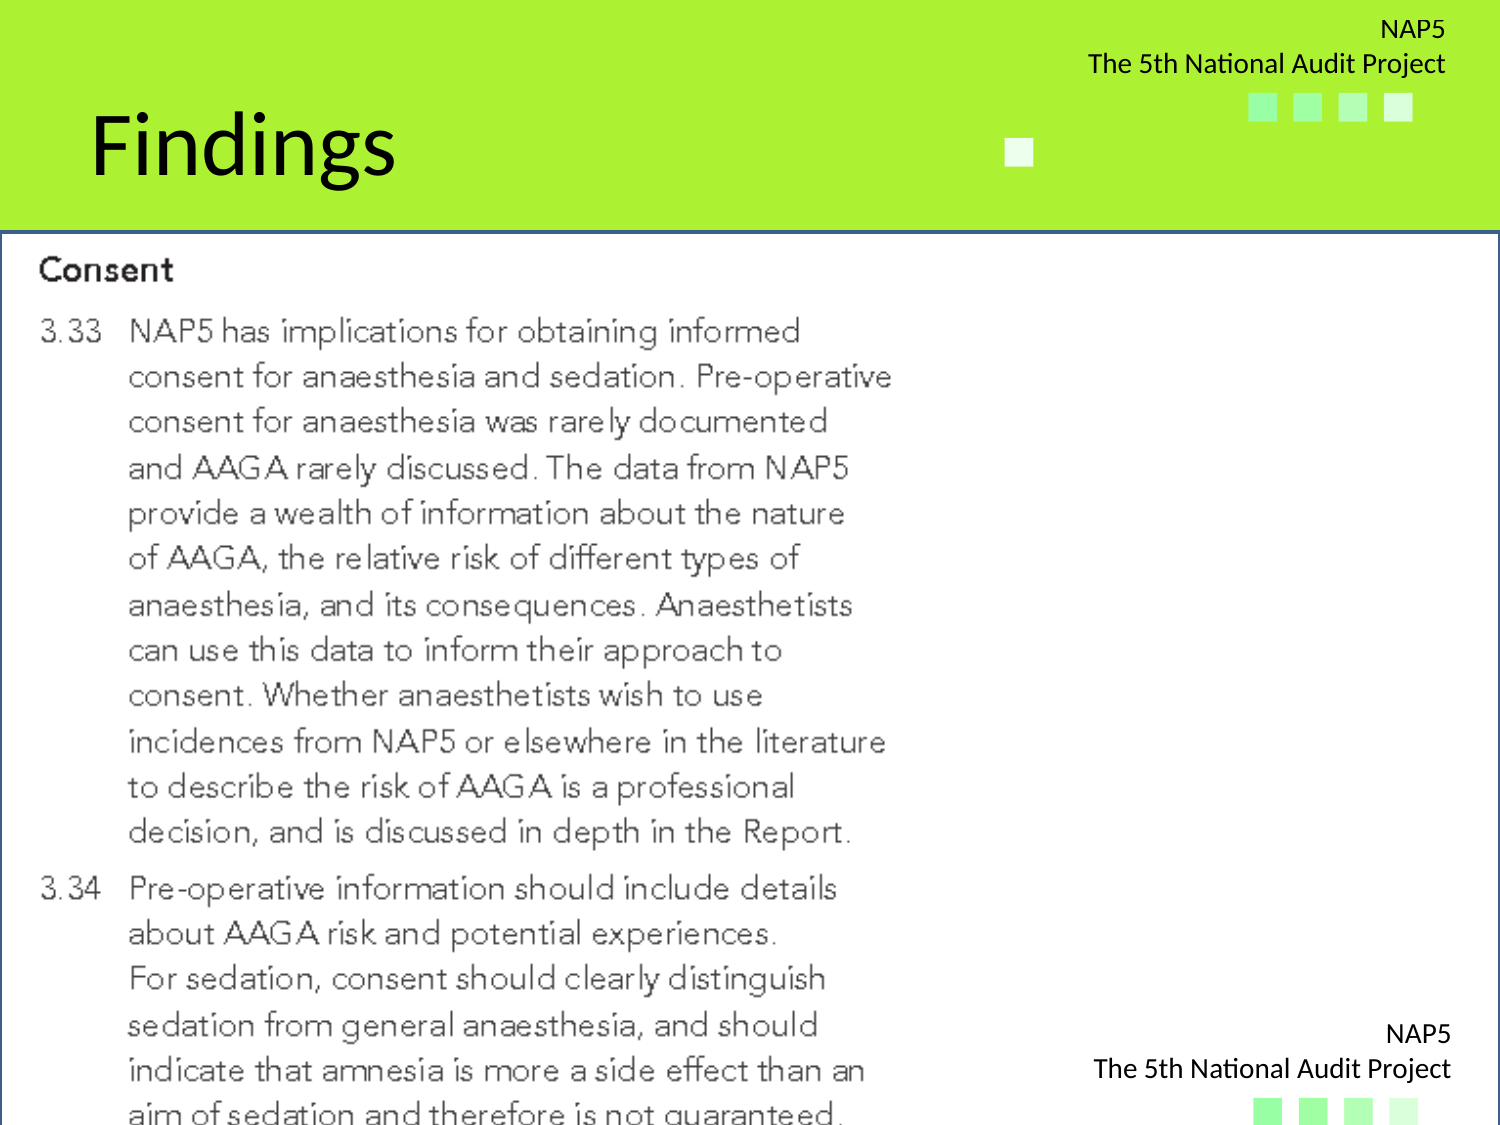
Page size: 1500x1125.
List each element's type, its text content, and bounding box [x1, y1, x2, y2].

title Findings [75, 45, 1425, 233]
picture [13, 243, 928, 1125]
